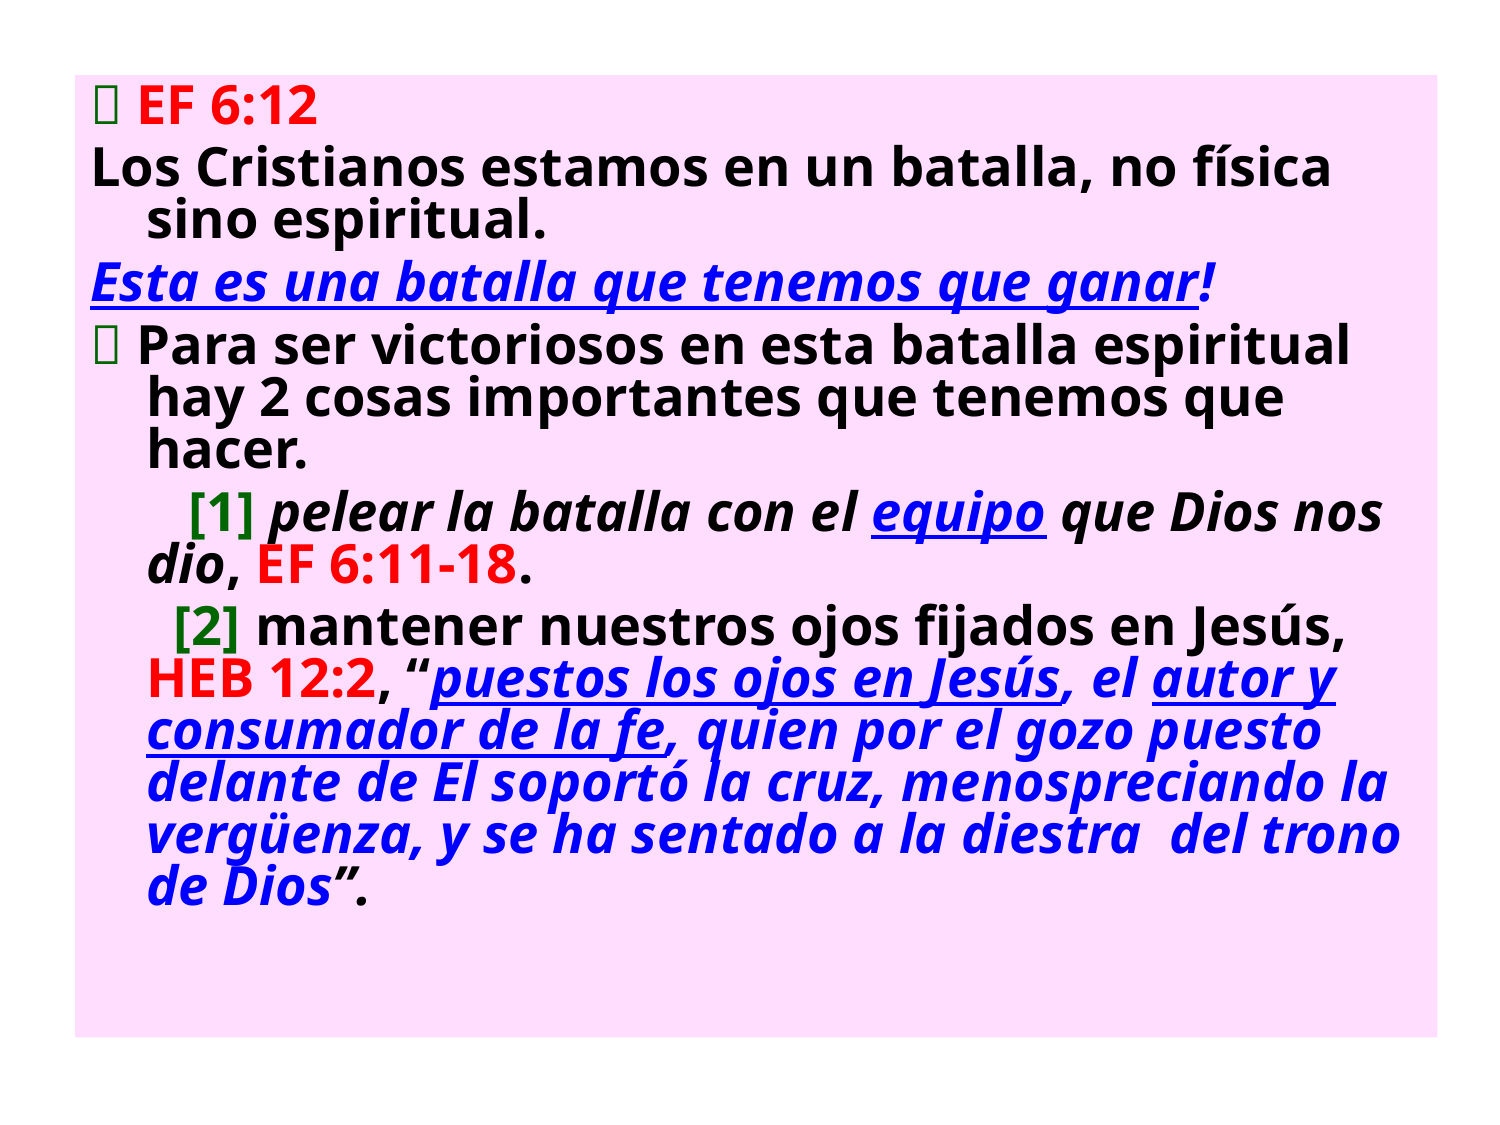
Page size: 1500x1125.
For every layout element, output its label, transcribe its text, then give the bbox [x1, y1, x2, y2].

list  EF 6:12 Los Cristianos estamos en un batalla, no física sino espiritual. Esta es una batalla que tenemos que ganar!  Para ser victoriosos en esta batalla espiritual hay 2 cosas importantes que tenemos que hacer. [1] pelear la batalla con el equipo que Dios nos dio, EF 6:11-18. [2] mantener nuestros ojos fijados en Jesús, HEB 12:2, “puestos los ojos en Jesús, el autor y consumador de la fe, quien por el gozo puesto delante de El soportó la cruz, menospreciando la vergüenza, y se ha sentado a la diestra del trono de Dios”. [74, 74, 1438, 1038]
